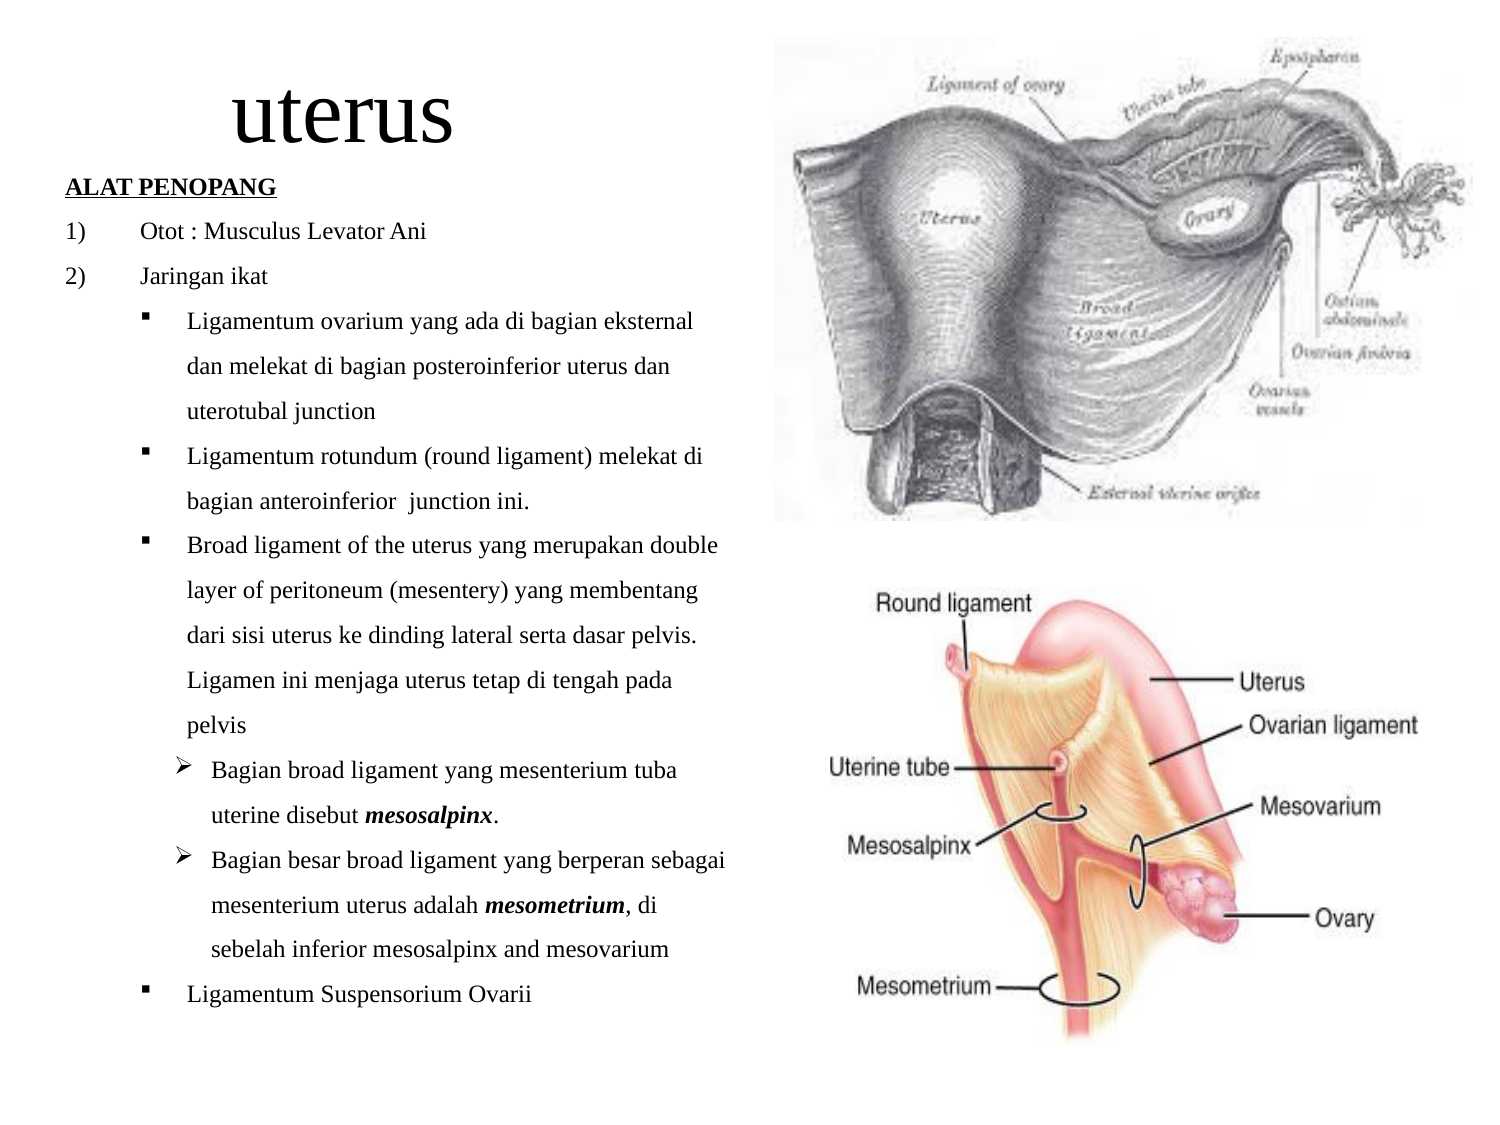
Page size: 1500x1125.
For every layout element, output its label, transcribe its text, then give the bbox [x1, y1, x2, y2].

picture [829, 587, 1418, 1063]
picture [774, 37, 1473, 521]
title uterus [37, 37, 650, 175]
list ALAT PENOPANG Otot : Musculus Levator Ani Jaringan ikat Ligamentum ovarium yang ada di bagian eksternal dan melekat di bagian posteroinferior uterus dan uterotubal junction Ligamentum rotundum (round ligament) melekat di bagian anteroinferior junction ini. Broad ligament of the uterus yang merupakan double layer of peritoneum (mesentery) yang membentang dari sisi uterus ke dinding lateral serta dasar pelvis. Ligamen ini menjaga uterus tetap di tengah pada pelvis Bagian broad ligament yang mesenterium tuba uterine disebut mesosalpinx. Bagian besar broad ligament yang berperan sebagai mesenterium uterus adalah mesometrium, di sebelah inferior mesosalpinx and mesovarium Ligamentum Suspensorium Ovarii [50, 162, 750, 1125]
